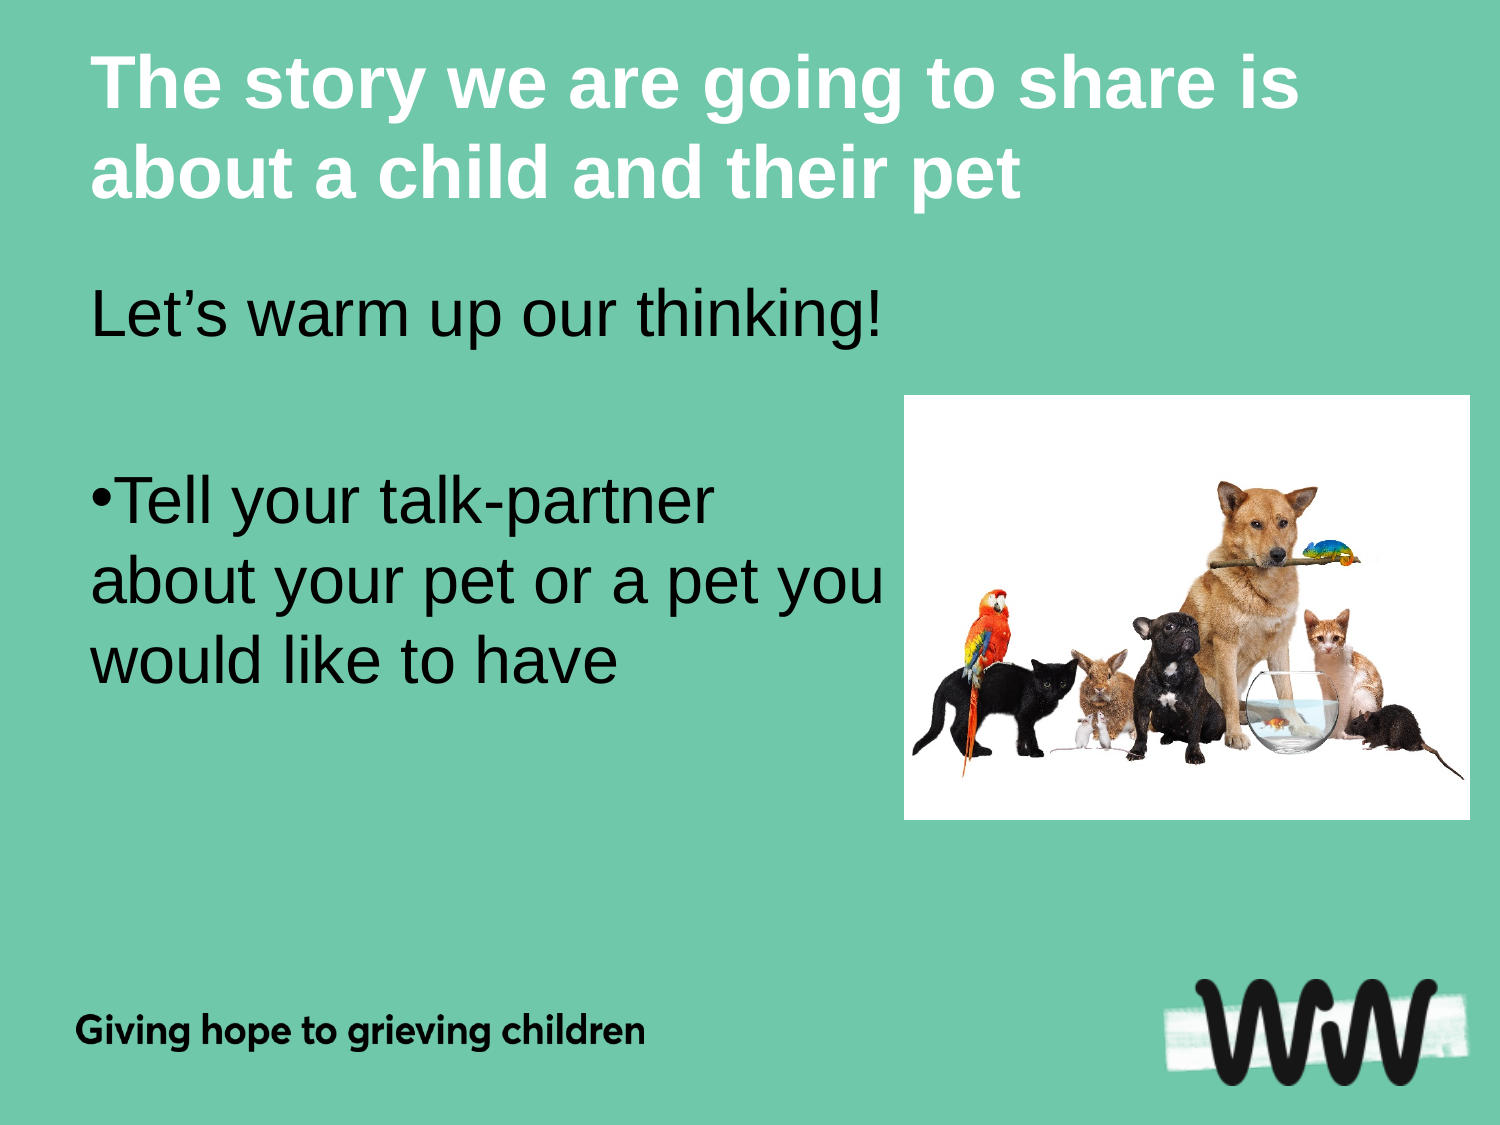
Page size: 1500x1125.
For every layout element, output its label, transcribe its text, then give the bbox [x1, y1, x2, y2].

list Let’s warm up our thinking! Tell your talk-partner about your pet or a pet you would like to have [75, 262, 904, 953]
picture [76, 1013, 644, 1052]
title The story we are going to share is about a child and their pet [75, 45, 1425, 233]
picture [904, 395, 1470, 820]
picture [1163, 979, 1471, 1086]
